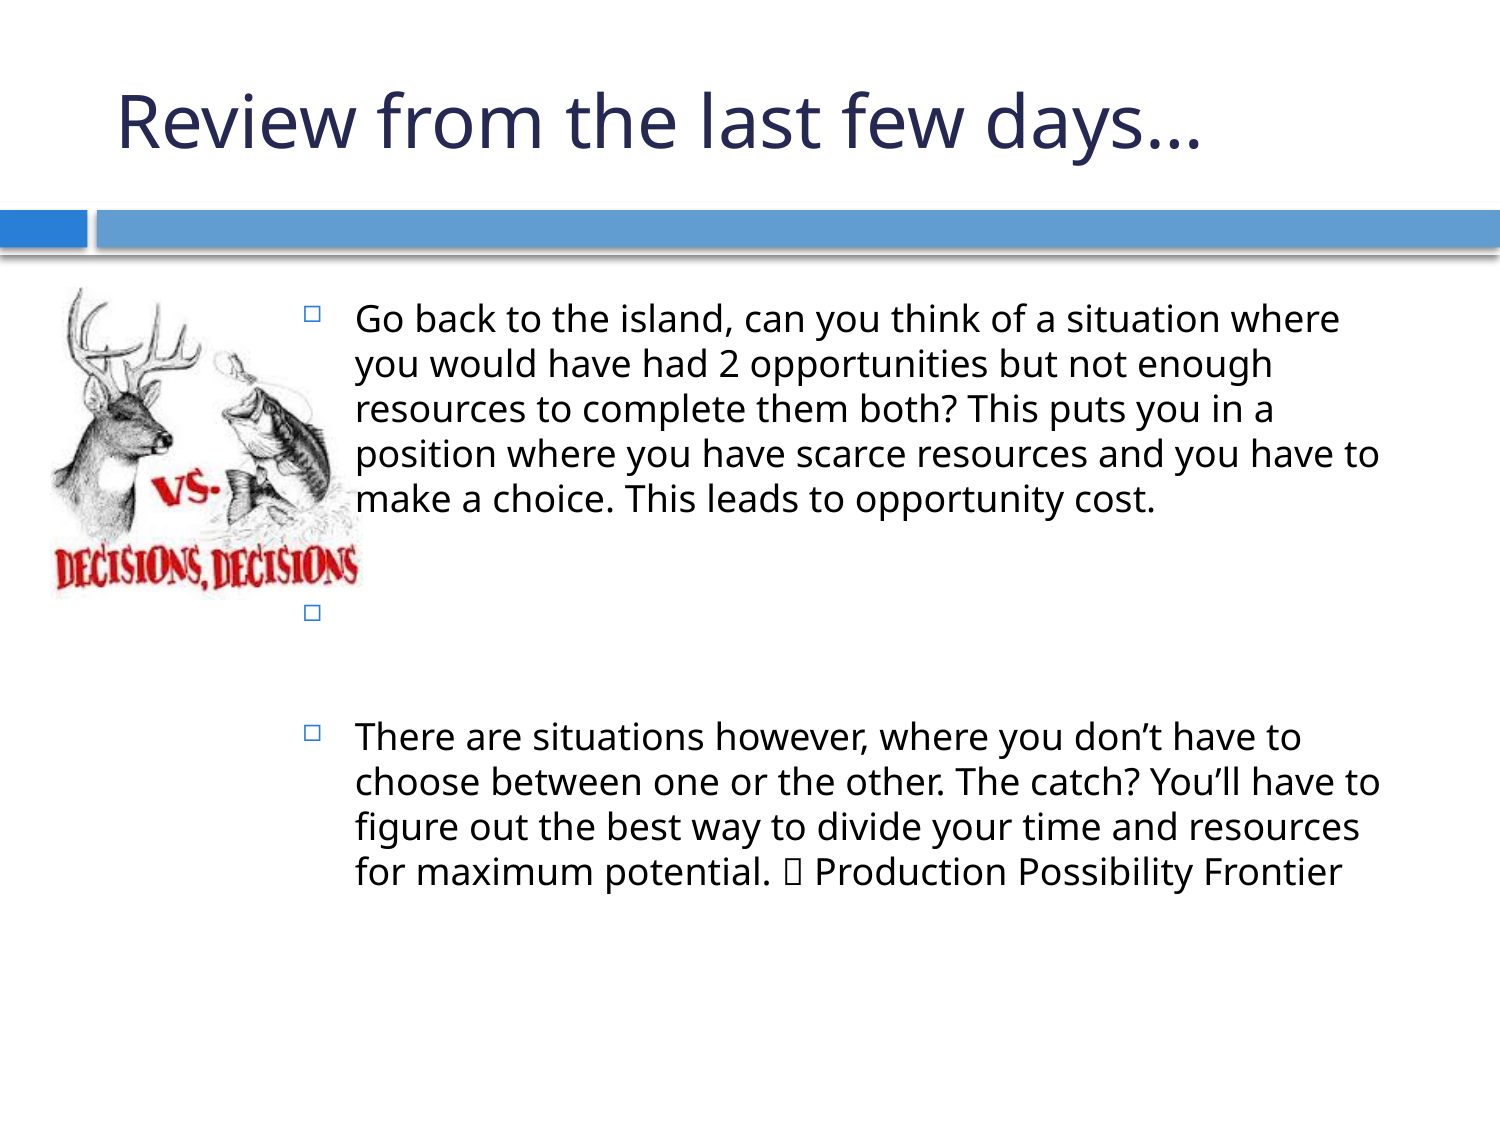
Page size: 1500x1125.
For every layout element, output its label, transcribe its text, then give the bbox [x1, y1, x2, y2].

list Go back to the island, can you think of a situation where you would have had 2 opportunities but not enough resources to complete them both? This puts you in a position where you have scarce resources and you have to make a choice. This leads to opportunity cost. There are situations however, where you don’t have to choose between one or the other. The catch? You’ll have to figure out the best way to divide your time and resources for maximum potential.  Production Possibility Frontier [287, 287, 1419, 920]
picture [49, 287, 363, 601]
title Review from the last few days… [100, 37, 1438, 200]
